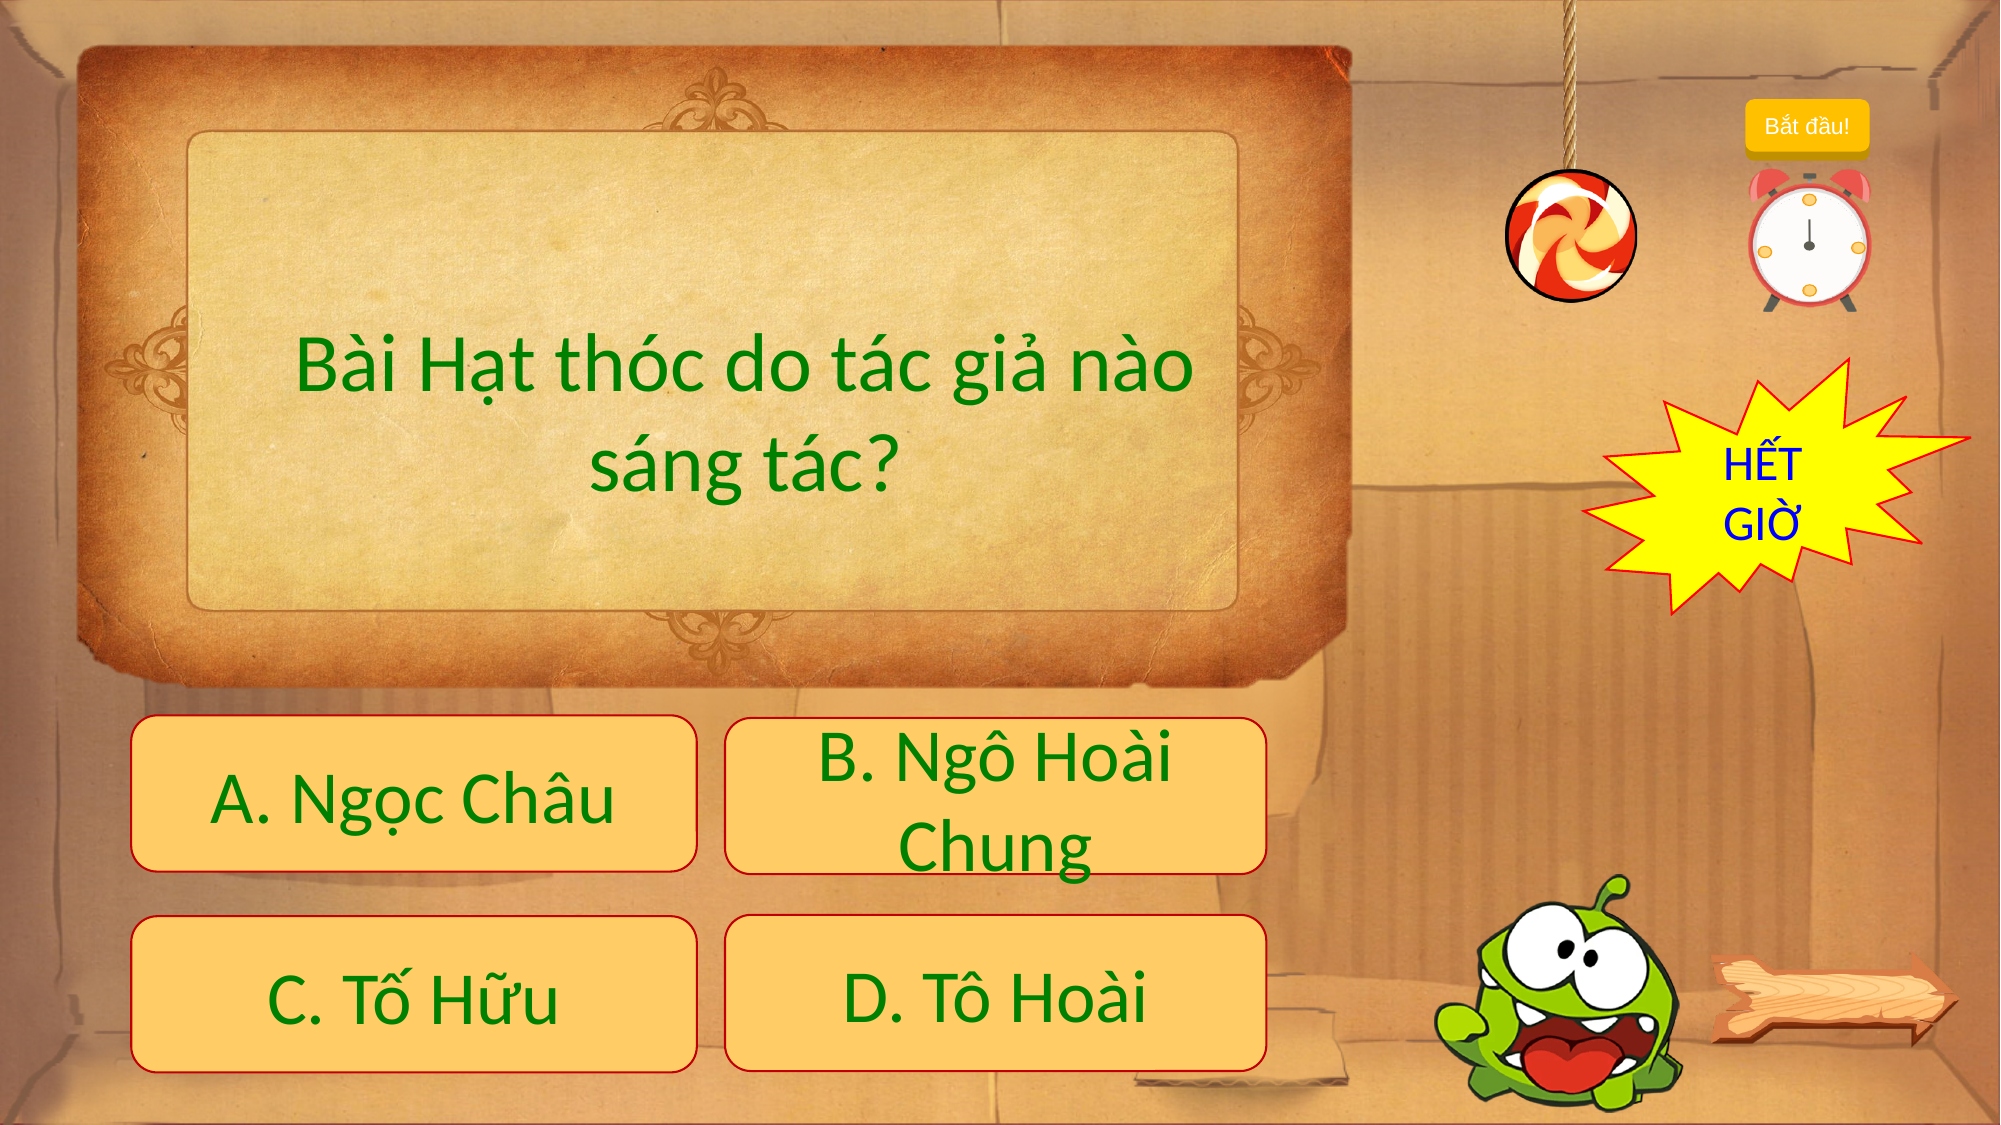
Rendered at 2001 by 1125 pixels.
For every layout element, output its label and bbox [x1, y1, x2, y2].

text_box [1757, 245, 1773, 259]
text_box [1802, 284, 1818, 297]
text_box [1850, 241, 1866, 255]
picture [0, 0, 2000, 1125]
text_box [1801, 193, 1817, 207]
text_box [1745, 99, 1870, 161]
